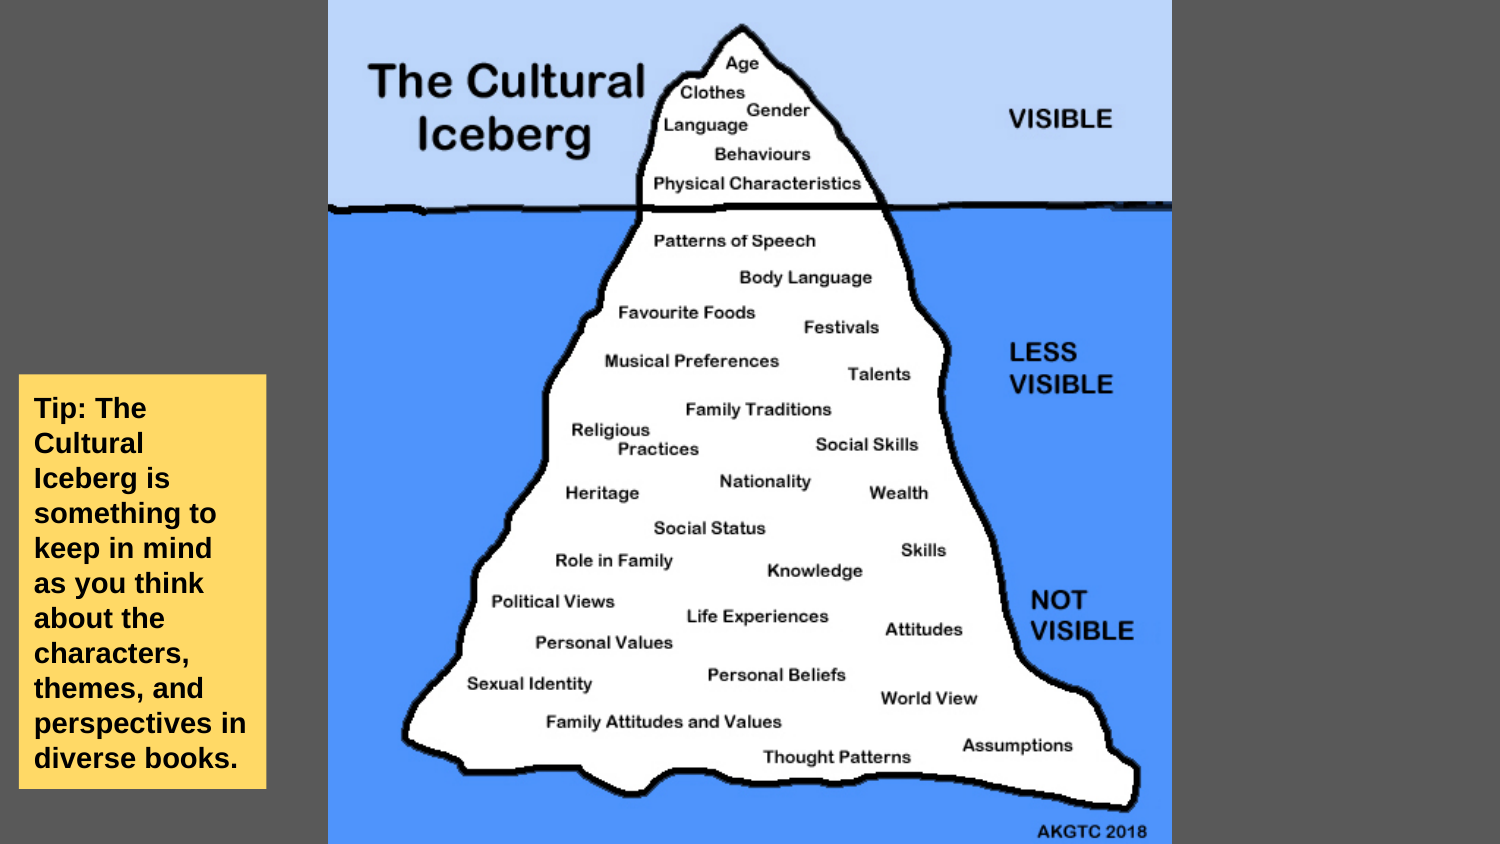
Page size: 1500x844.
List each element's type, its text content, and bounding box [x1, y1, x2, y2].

text_box Tip: The Cultural Iceberg is something to keep in mind as you think about the characters, themes, and perspectives in diverse books. [18, 374, 267, 789]
picture [327, 0, 1173, 844]
